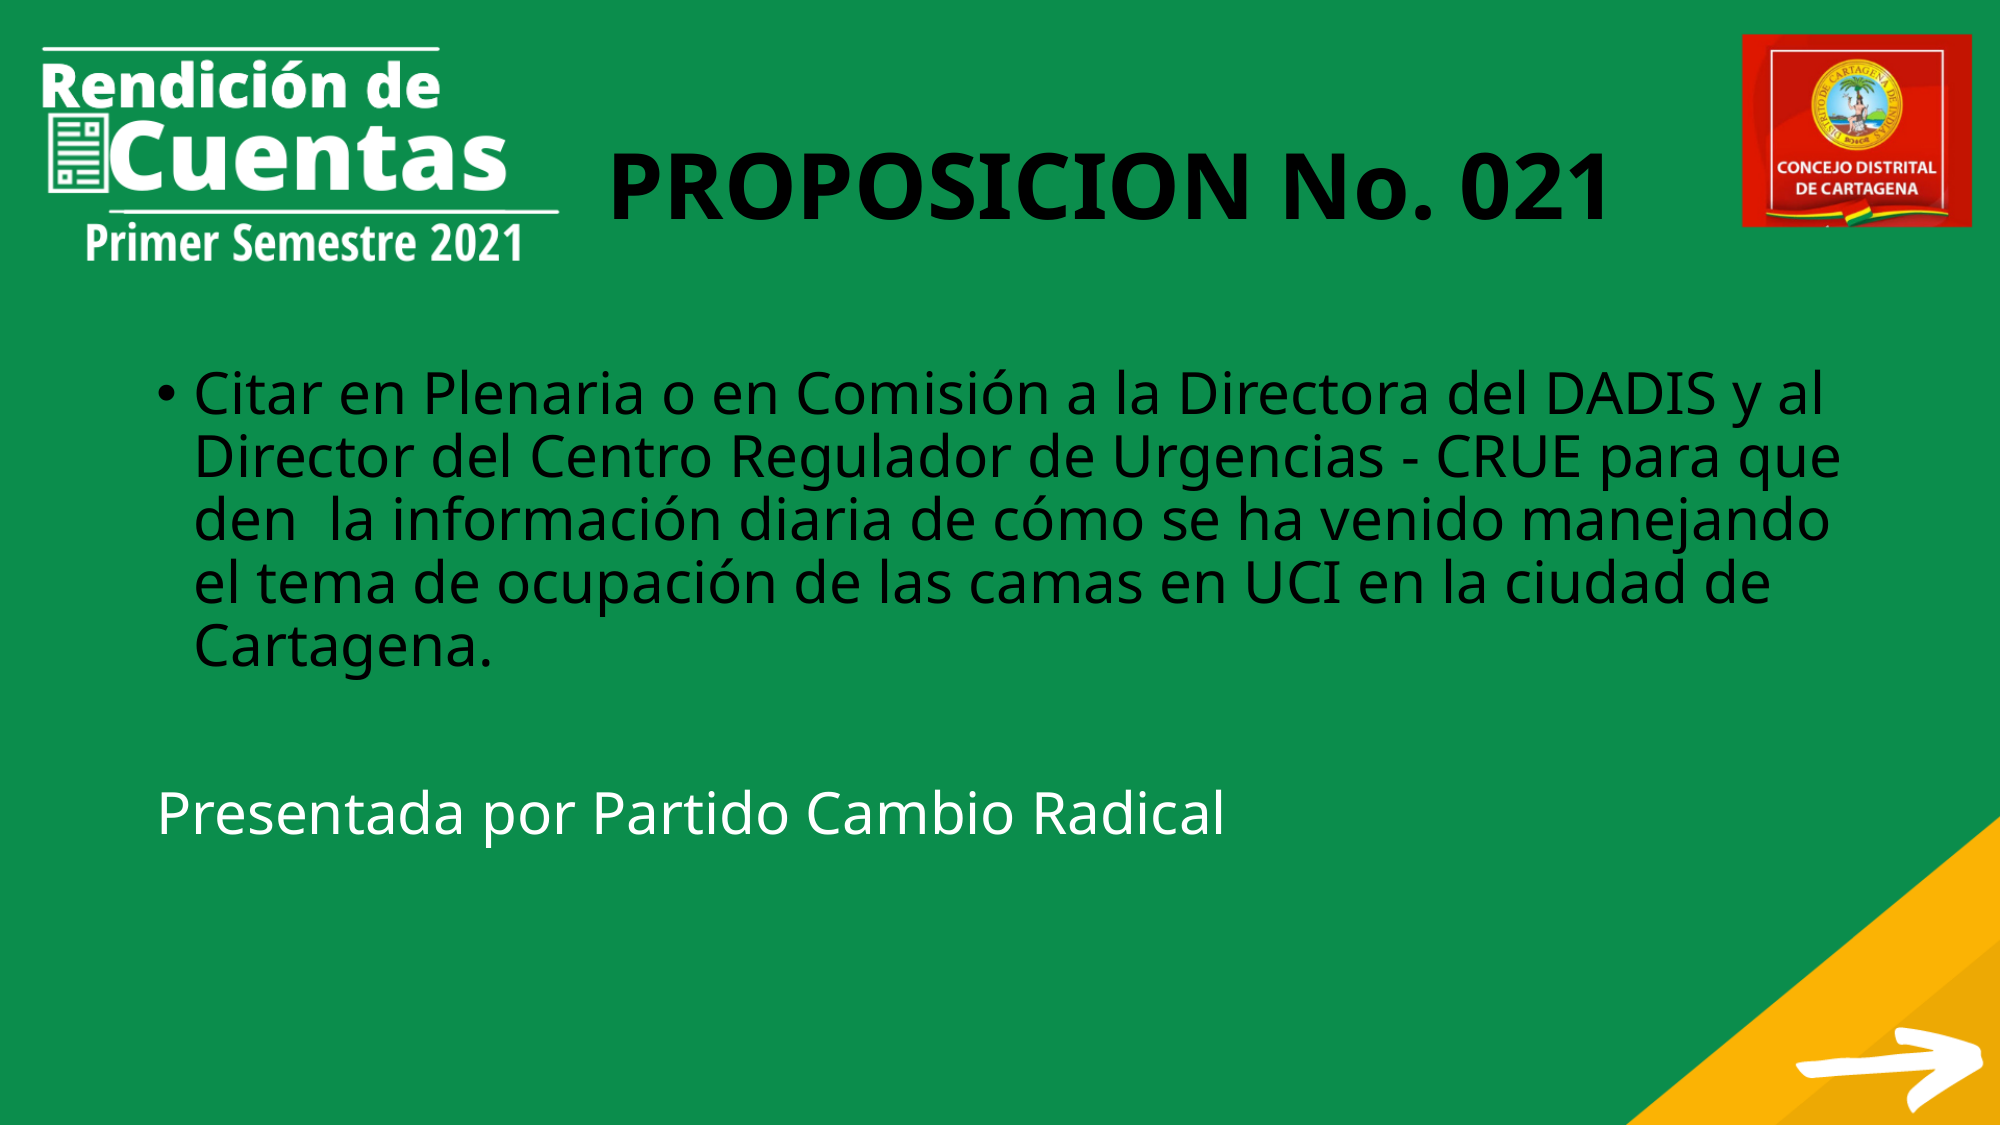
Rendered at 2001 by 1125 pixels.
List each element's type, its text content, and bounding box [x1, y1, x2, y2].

list Citar en Plenaria o en Comisión a la Directora del DADIS y al Director del Centro Regulador de Urgencias - CRUE para que den la información diaria de cómo se ha venido manejando el tema de ocupación de las camas en UCI en la ciudad de Cartagena. Presentada por Partido Cambio Radical [141, 357, 1867, 1071]
title PROPOSICION No. 021 [591, 81, 1693, 299]
picture [0, 0, 2000, 1125]
